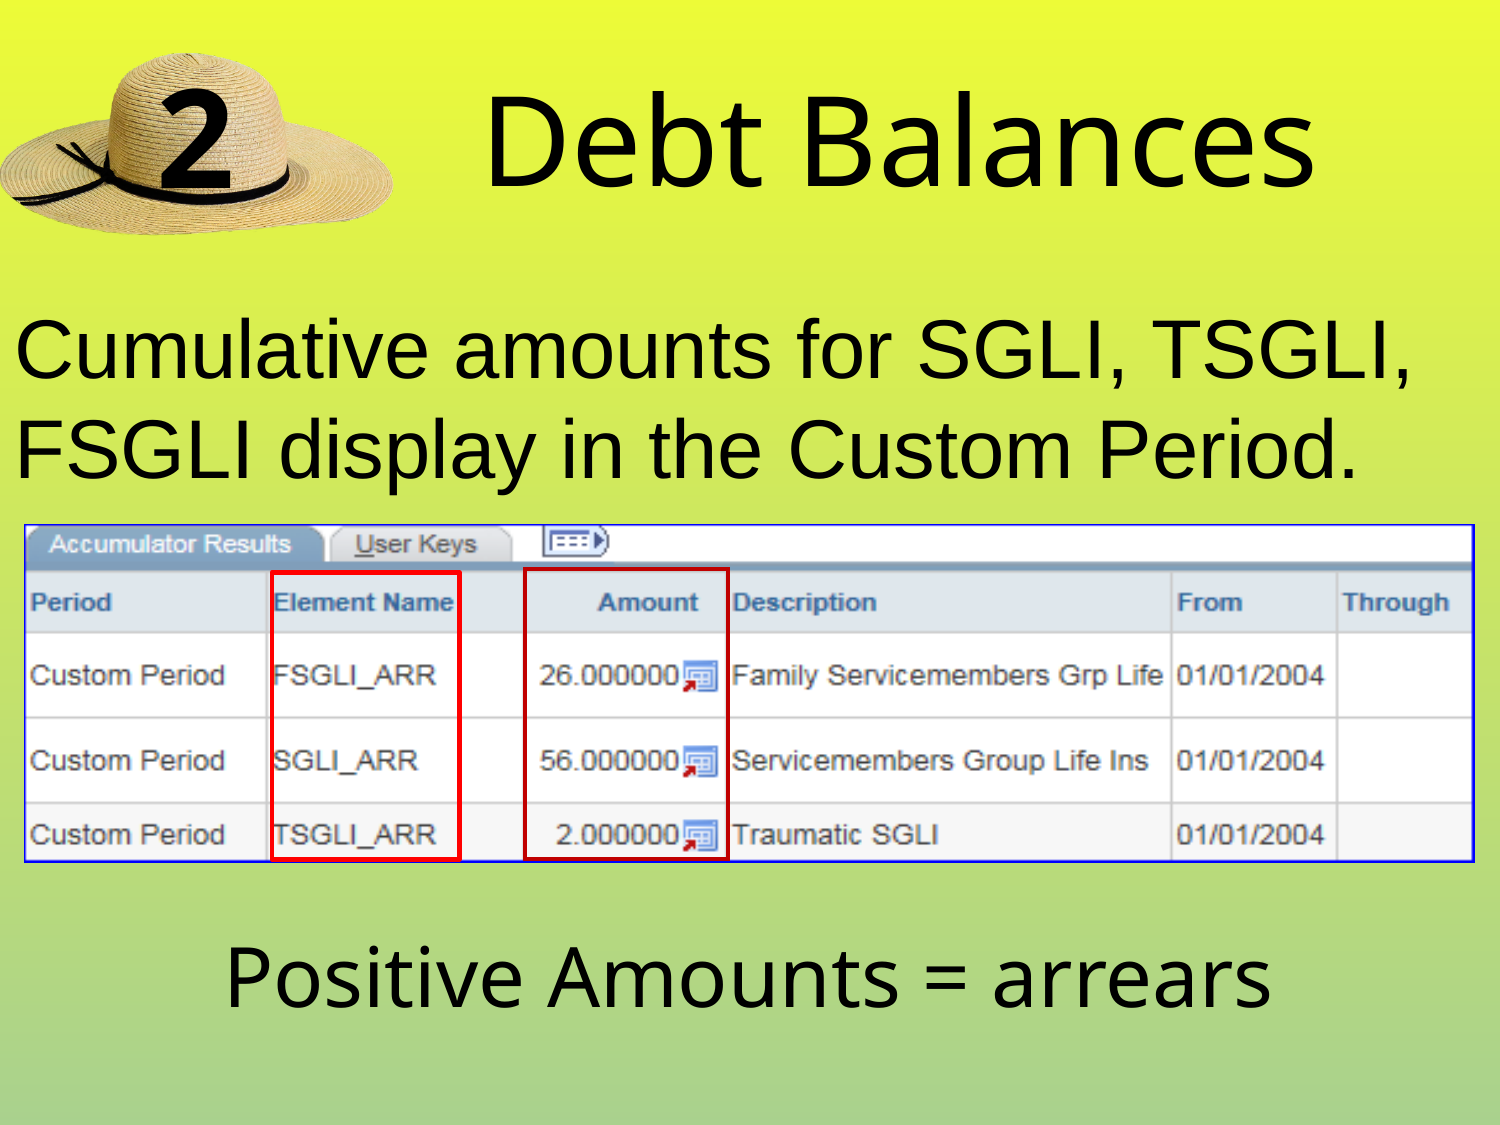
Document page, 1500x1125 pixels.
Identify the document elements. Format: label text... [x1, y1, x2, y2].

text_box Positive Amounts = arrears [24, 917, 1475, 1034]
text_box Cumulative amounts for SGLI, TSGLI, FSGLI display in the Custom Period. [0, 287, 1500, 503]
picture [24, 524, 1475, 863]
text_box Debt Balances [436, 54, 1472, 219]
picture [0, 0, 436, 304]
